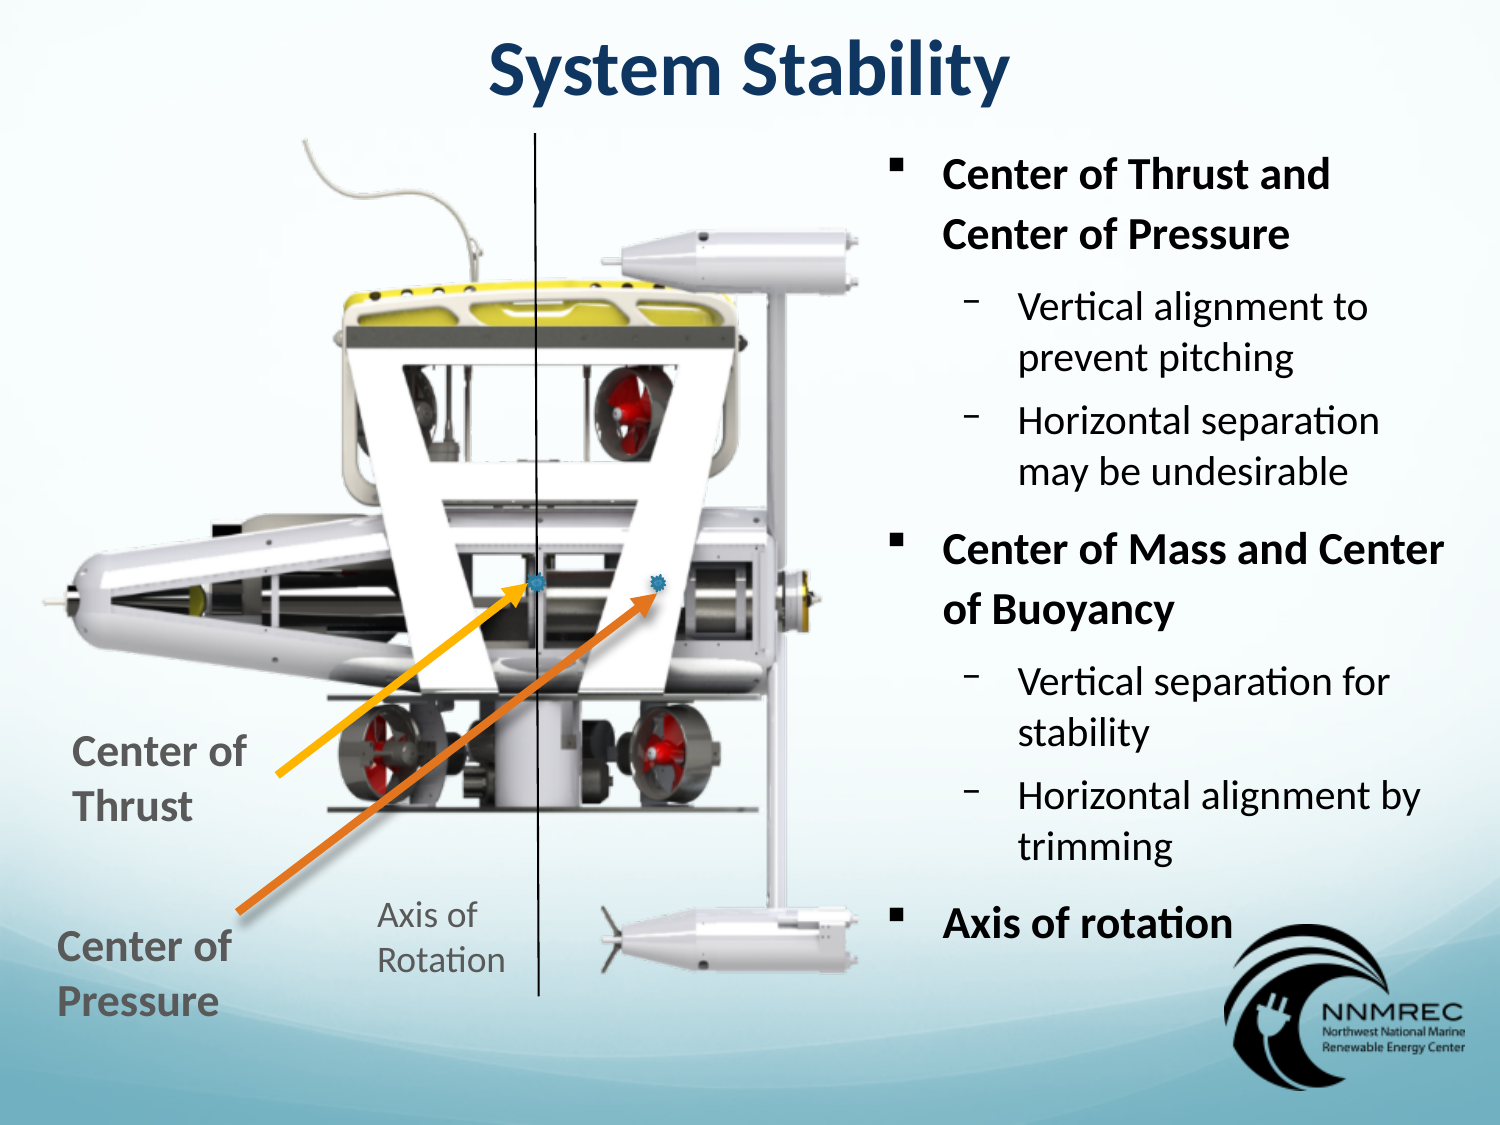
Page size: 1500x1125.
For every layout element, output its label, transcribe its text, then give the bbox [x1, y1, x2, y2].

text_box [534, 927, 540, 997]
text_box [276, 580, 529, 777]
picture [1224, 956, 1465, 1091]
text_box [236, 592, 658, 913]
text_box System Stability [0, 16, 1500, 112]
picture [0, 81, 1001, 1033]
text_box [534, 132, 540, 588]
text_box Center of Thrust and Center of Pressure Vertical alignment to prevent pitching Horizontal separation may be undesirable Center of Mass and Center of Buoyancy Vertical separation for stability Horizontal alignment by trimming Axis of rotation [1019, 130, 1475, 956]
